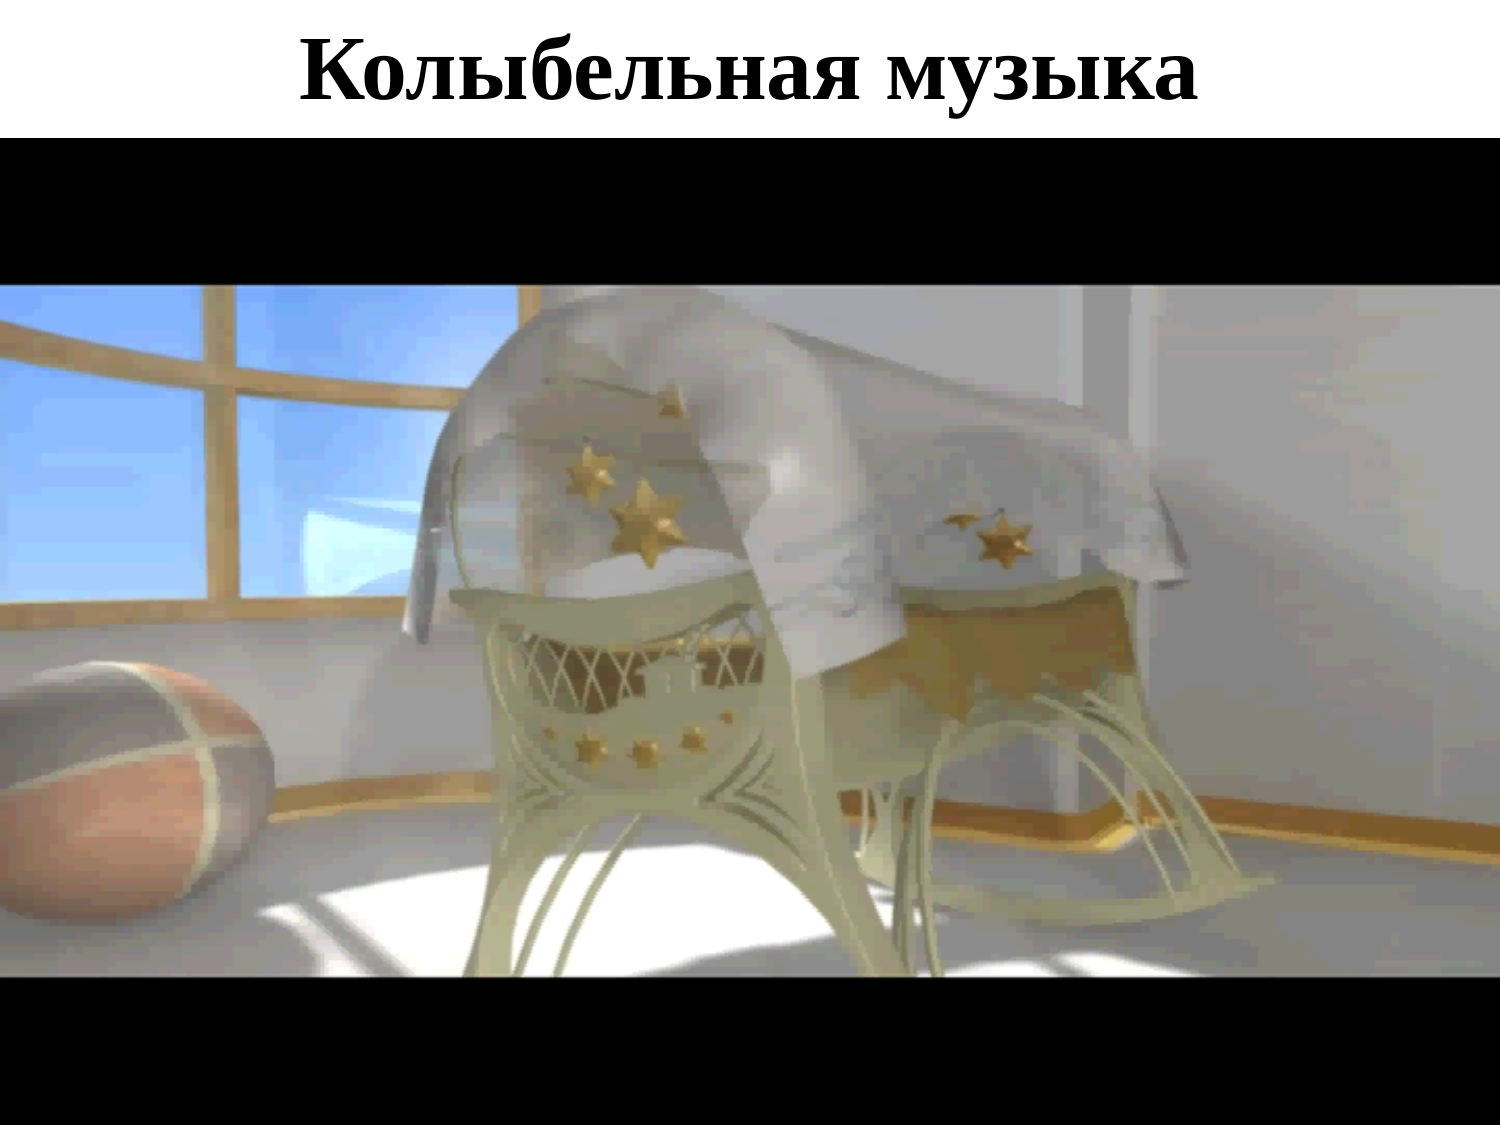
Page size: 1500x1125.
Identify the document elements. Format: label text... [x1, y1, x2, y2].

title Колыбельная музыка [75, 0, 1425, 126]
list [0, 136, 1500, 1125]
